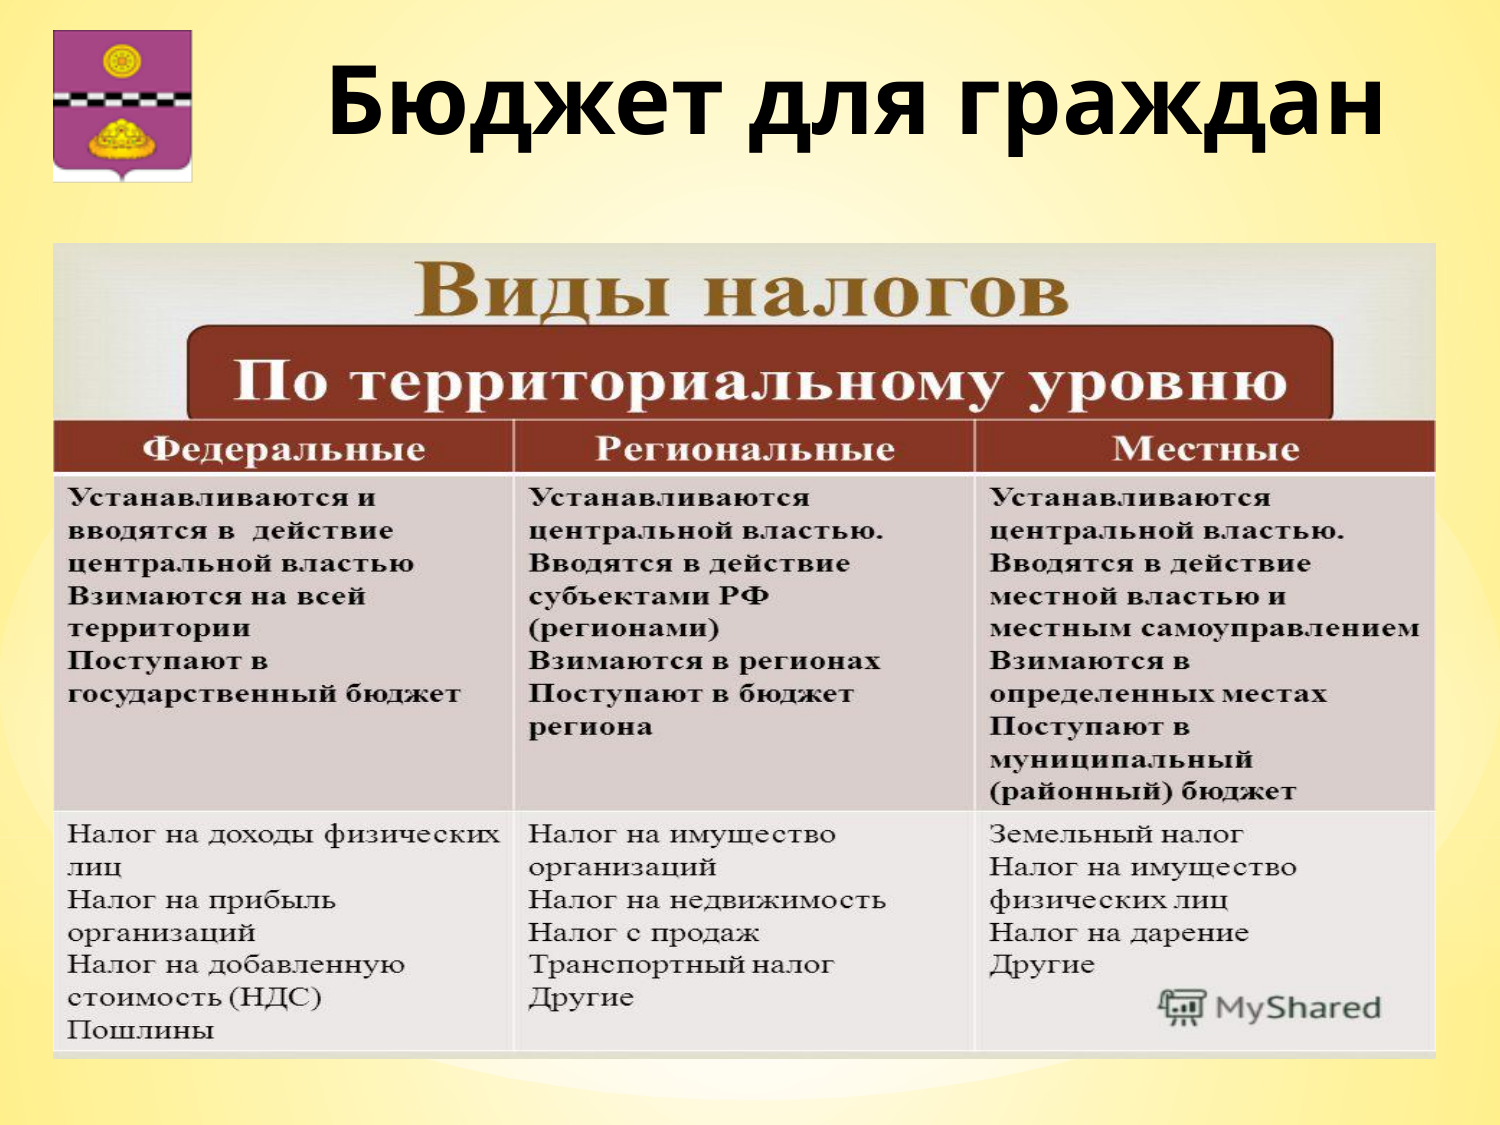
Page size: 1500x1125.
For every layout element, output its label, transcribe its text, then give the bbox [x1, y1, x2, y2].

picture [52, 30, 195, 185]
title Бюджет для граждан [230, 30, 1483, 149]
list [52, 243, 1436, 1059]
